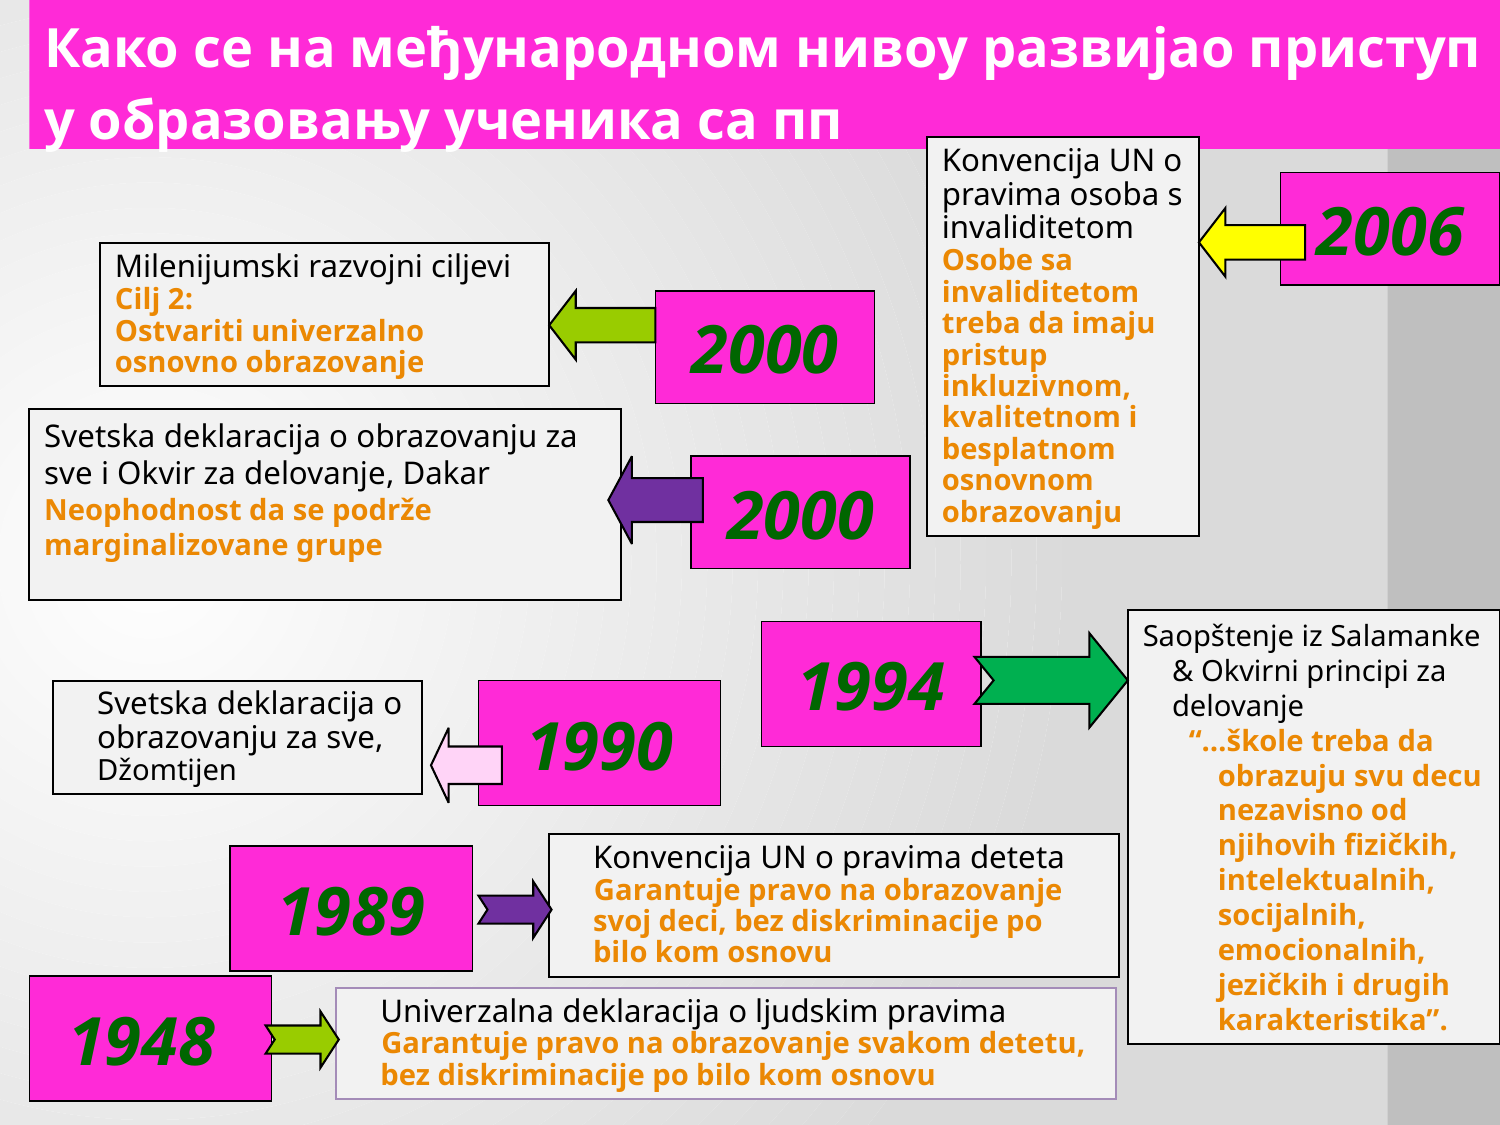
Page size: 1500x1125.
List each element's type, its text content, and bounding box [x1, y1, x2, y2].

text_box Konvencija UN o pravima deteta Garantuje pravo na obrazovanje svoj deci, bez diskriminacije po bilo kom osnovu [549, 834, 1119, 977]
text_box 2000 [690, 456, 911, 569]
text_box [974, 633, 1128, 728]
text_box 2006 [1280, 172, 1500, 286]
text_box Saopštenje iz Salamanke & Okvirni principi za delovanje “…škole treba da obrazuju svu decu nezavisno od njihovih fizičkih, intelektualnih, socijalnih, emocionalnih, jezičkih i drugih karakteristika”. [1128, 609, 1500, 1044]
text_box Univerzalna deklaracija o ljudskim pravima Garantuje pravo na obrazovanje svakom detetu, bez diskriminacije po bilo kom osnovu [336, 987, 1117, 1099]
text_box [549, 290, 656, 360]
text_box [608, 456, 703, 544]
text_box 1948 [29, 976, 272, 1102]
text_box 2000 [655, 290, 875, 404]
text_box Konvencija UN o pravima osoba s invaliditetom Osobe sa invaliditetom treba da imaju pristup inkluzivnom, kvalitetnom i besplatnom osnovnom obrazovanju [927, 137, 1199, 536]
text_box [1198, 207, 1306, 277]
text_box Milenijumski razvojni ciljevi Cilj 2: Ostvariti univerzalno osnovno obrazovanje [100, 243, 550, 387]
text_box [430, 727, 502, 803]
text_box 1990 [478, 680, 721, 806]
text_box [478, 881, 552, 938]
text_box [265, 1011, 339, 1068]
text_box Svetska deklaracija o obrazovanju za sve i Okvir za delovanje, Dakar Neophodnost da se podrže marginalizovane grupe [29, 408, 621, 600]
text_box Како се на међународном нивоу развијао приступ у образовању ученика са пп [29, 0, 1500, 149]
text_box 1989 [230, 846, 473, 972]
text_box 1994 [761, 621, 981, 747]
text_box Svetska deklaracija o obrazovanju za sve, Džomtijen [53, 680, 423, 795]
